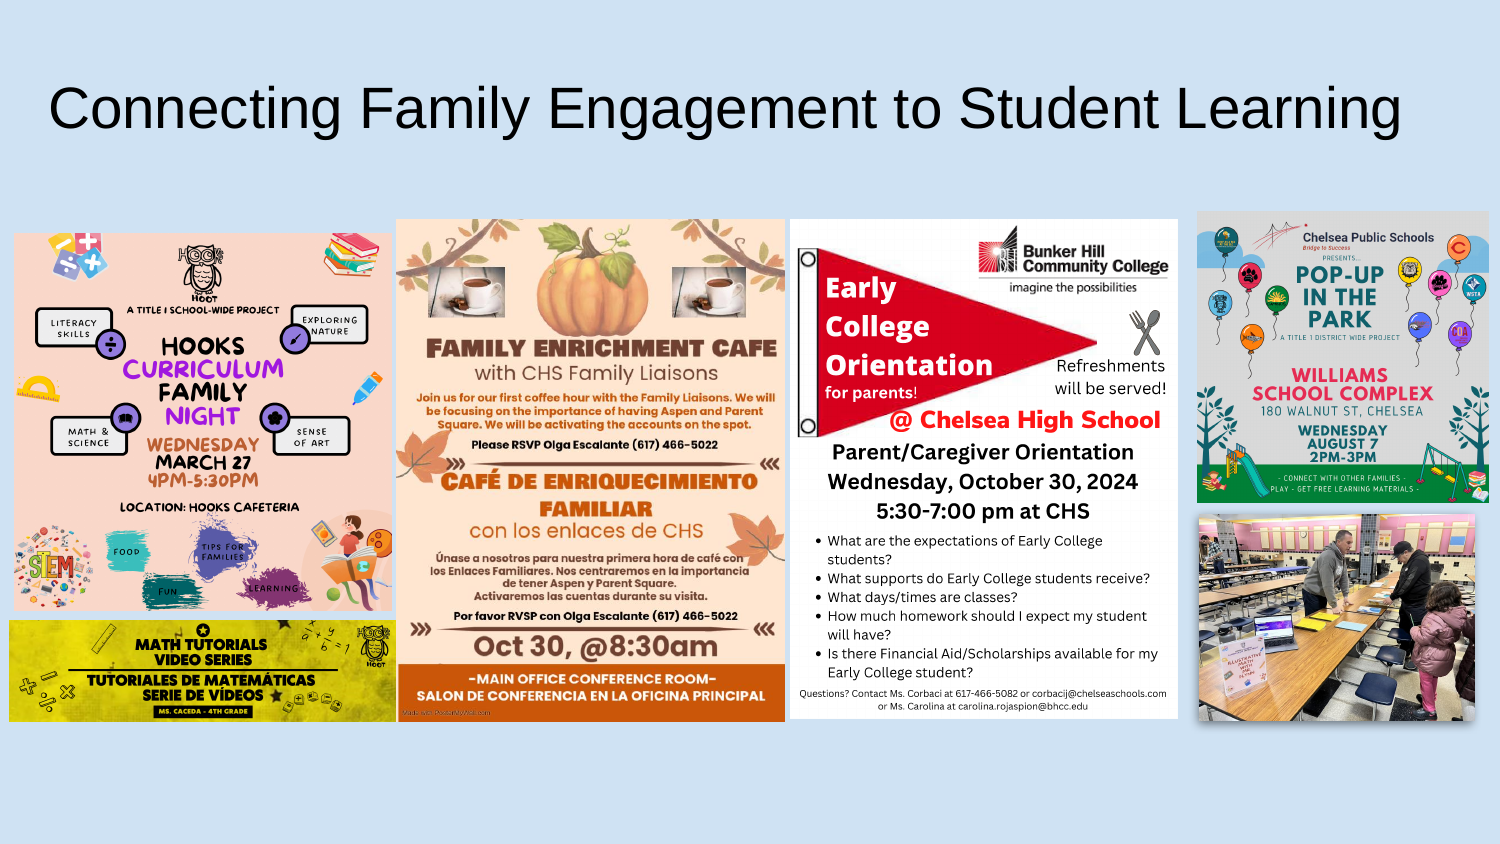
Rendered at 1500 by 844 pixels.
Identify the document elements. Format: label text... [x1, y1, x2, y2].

picture [14, 233, 392, 611]
picture [1182, 210, 1489, 722]
picture [8, 219, 785, 723]
title Connecting Family Engagement to Student Learning [33, 55, 1467, 227]
picture [789, 219, 1178, 723]
